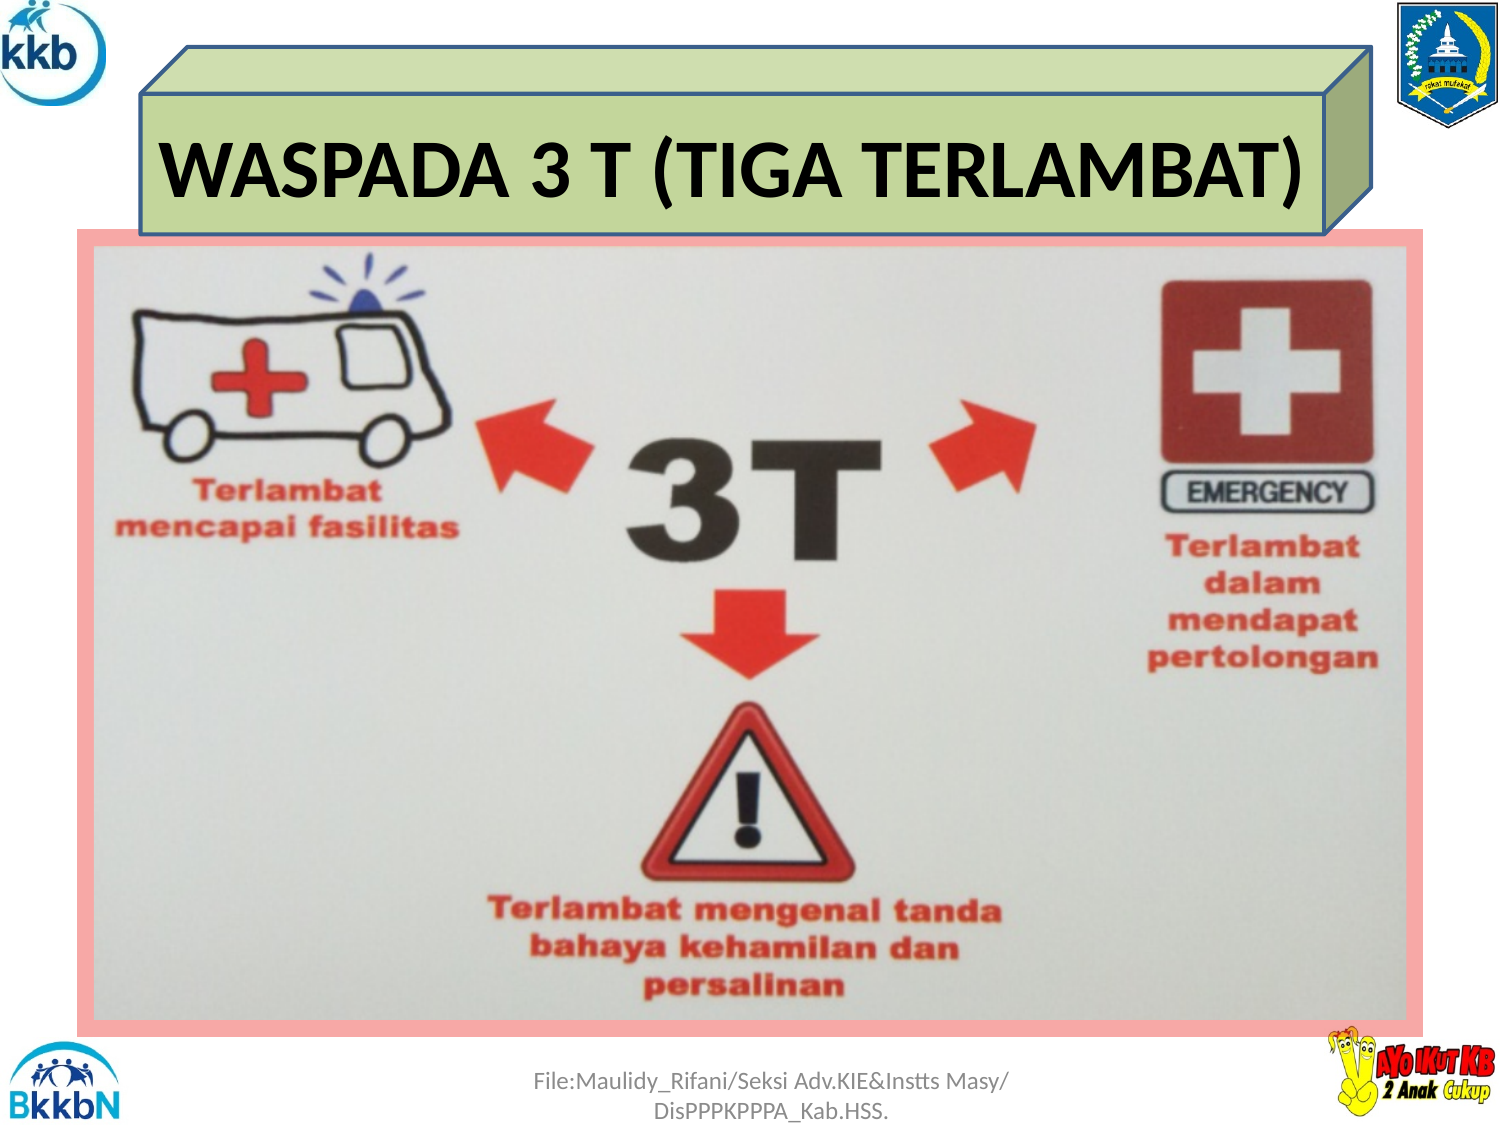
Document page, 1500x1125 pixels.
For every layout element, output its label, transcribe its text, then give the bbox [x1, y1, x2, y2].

text_box WASPADA 3 T (TIGA TERLAMBAT) [1143, 44, 1374, 237]
picture [0, 0, 106, 106]
picture [0, 1036, 130, 1125]
picture [1394, 0, 1500, 130]
picture [93, 0, 1500, 1125]
text_box WASPADA 3 T (TIGA TERLAMBAT) [138, 44, 357, 237]
